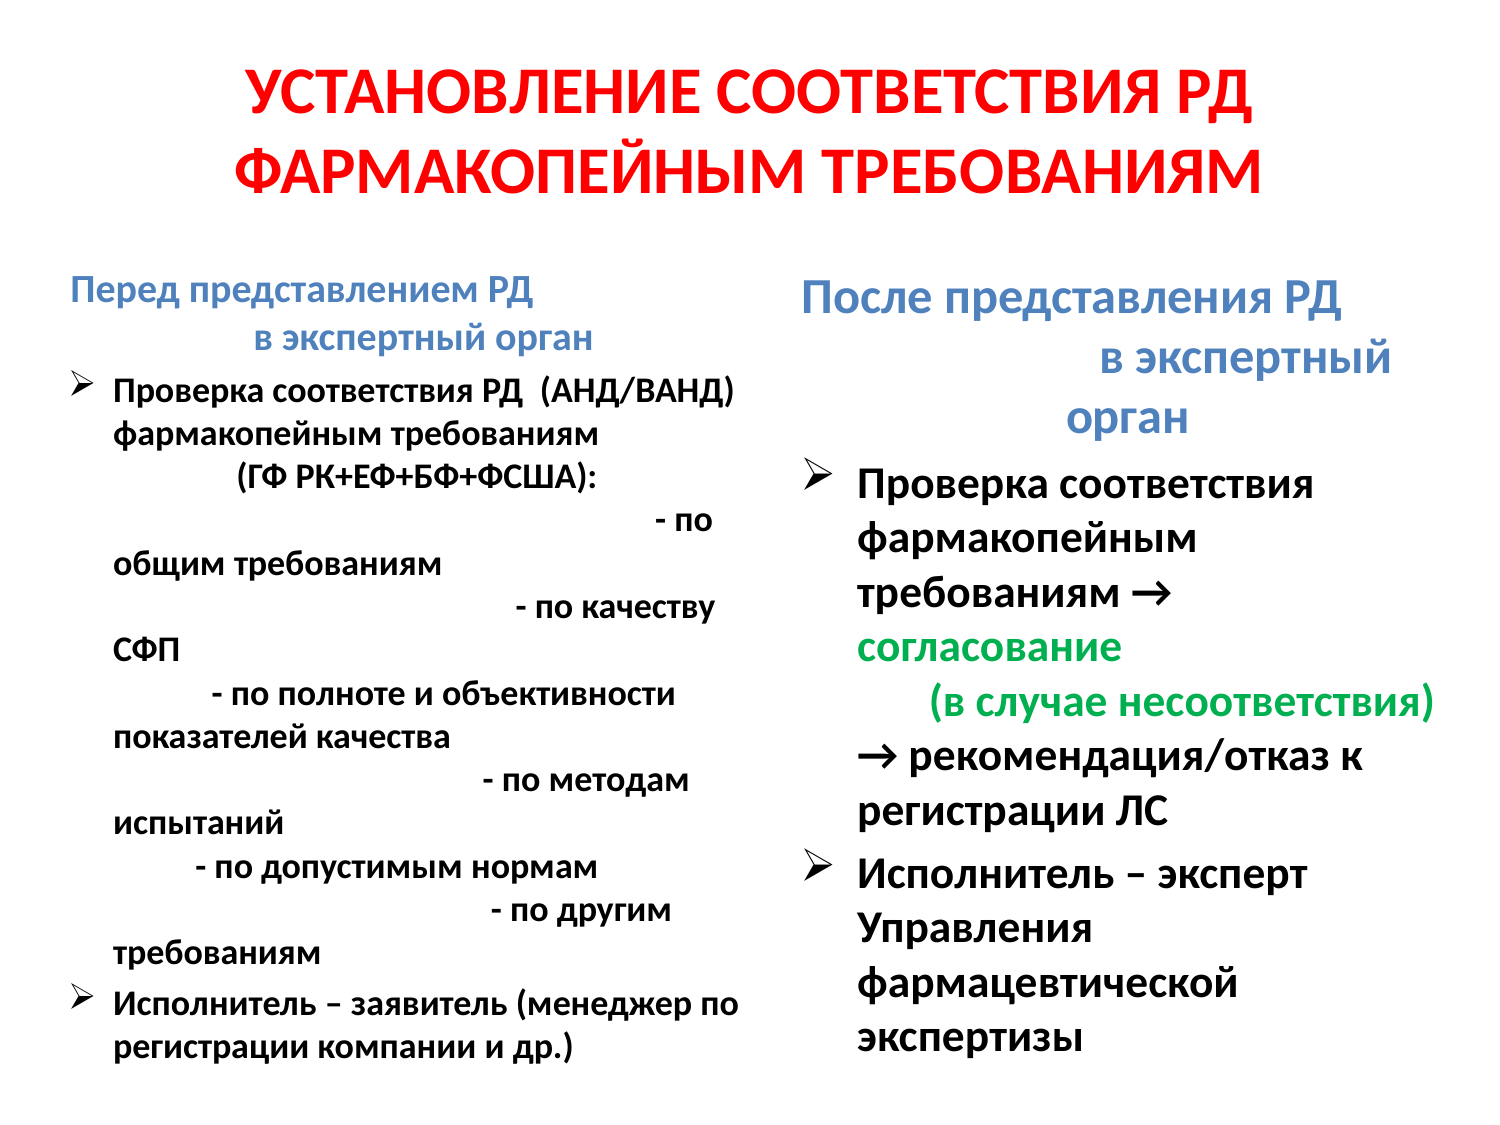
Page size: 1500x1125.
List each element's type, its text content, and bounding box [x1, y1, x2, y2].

list После представления РД в экспертный орган Проверка соответствия фармакопейным требованиям → согласование (в случае несоответствия) → рекомендация/отказ к регистрации ЛС Исполнитель – эксперт Управления фармацевтической экспертизы [785, 255, 1471, 1083]
list Перед представлением РД в экспертный орган Проверка соответствия РД (АНД/ВАНД) фармакопейным требованиям (ГФ РК+ЕФ+БФ+ФСША): - по общим требованиям - по качеству СФП - по полноте и объективности показателей качества - по методам испытаний - по допустимым нормам - по другим требованиям Исполнитель – заявитель (менеджер по регистрации компании и др.) [53, 255, 785, 1083]
title УСТАНОВЛЕНИЕ СООТВЕТСТВИЯ РД ФАРМАКОПЕЙНЫМ ТРЕБОВАНИЯМ [75, 45, 1425, 209]
